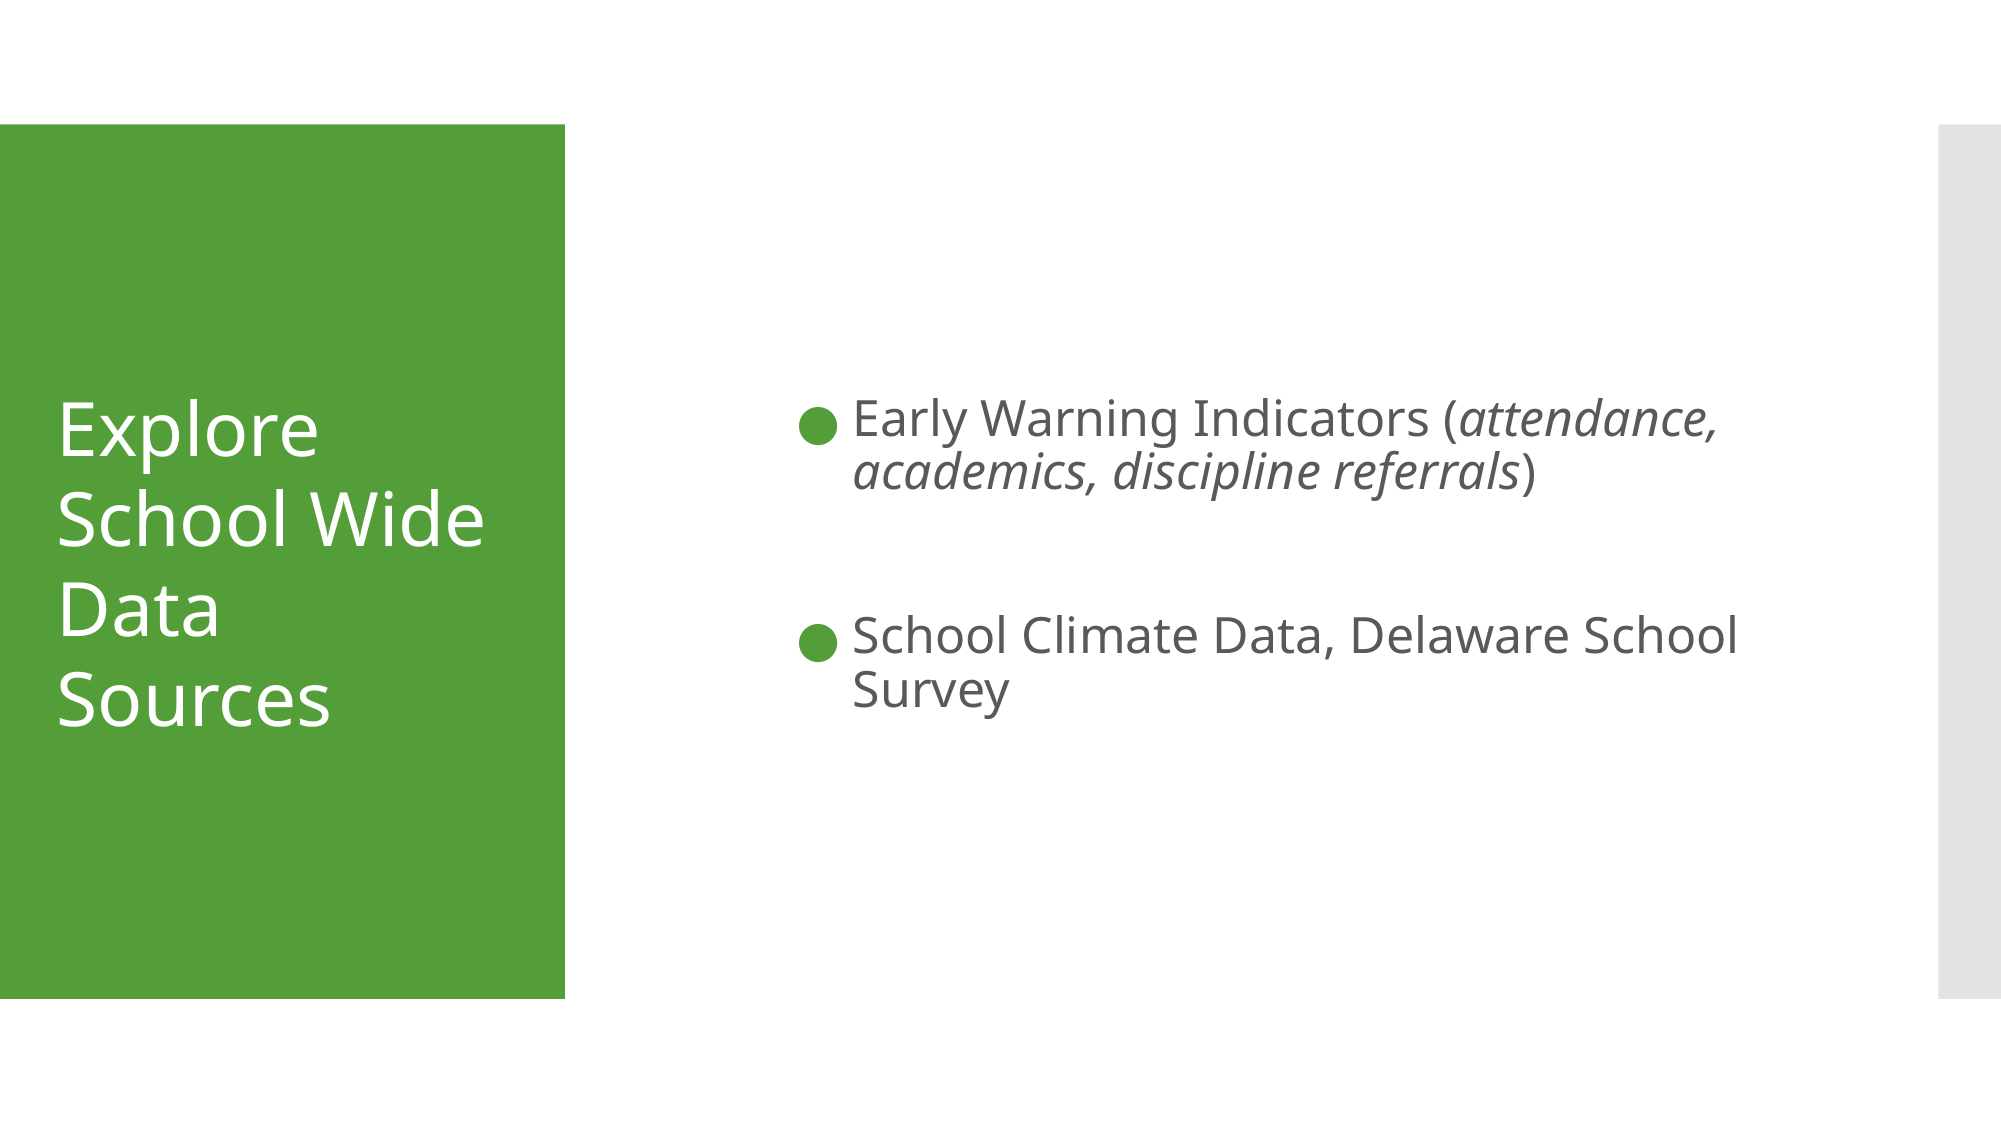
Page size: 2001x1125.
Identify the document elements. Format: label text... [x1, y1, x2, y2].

list Early Warning Indicators (attendance, academics, discipline referrals) School Climate Data, Delaware School Survey [631, 136, 1832, 994]
title Explore School Wide Data Sources [41, 184, 525, 940]
